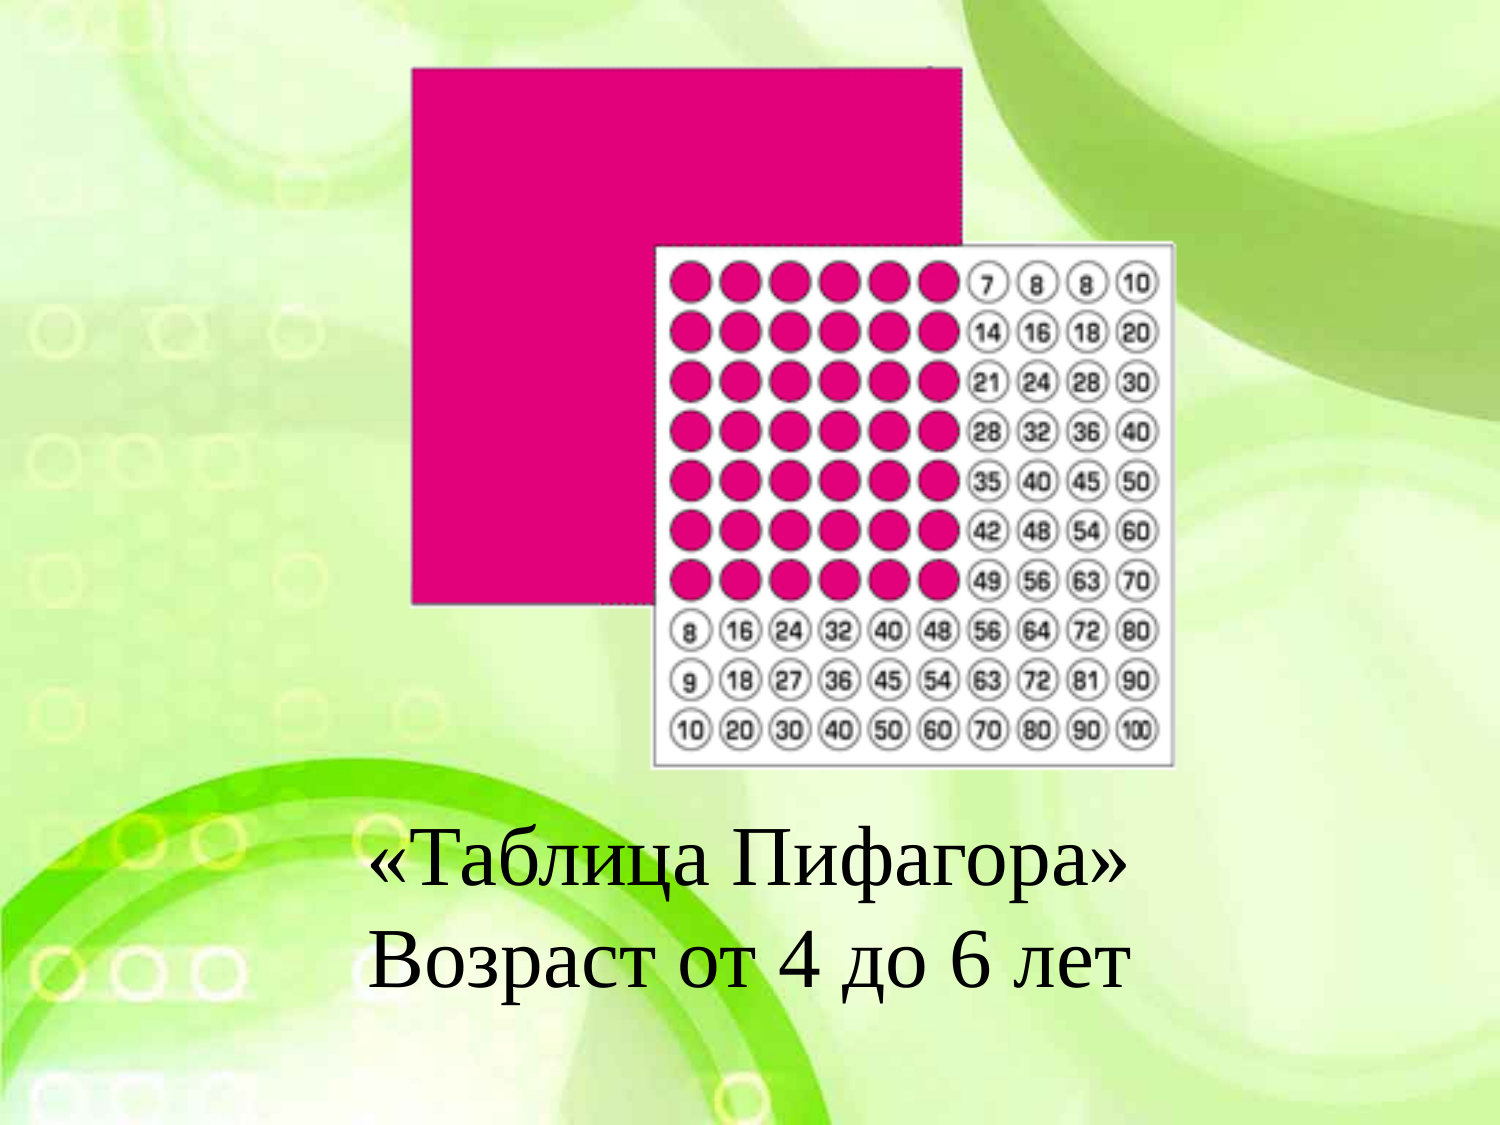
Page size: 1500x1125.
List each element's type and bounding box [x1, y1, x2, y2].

list [0, 0, 1500, 1125]
picture [386, 23, 1208, 809]
